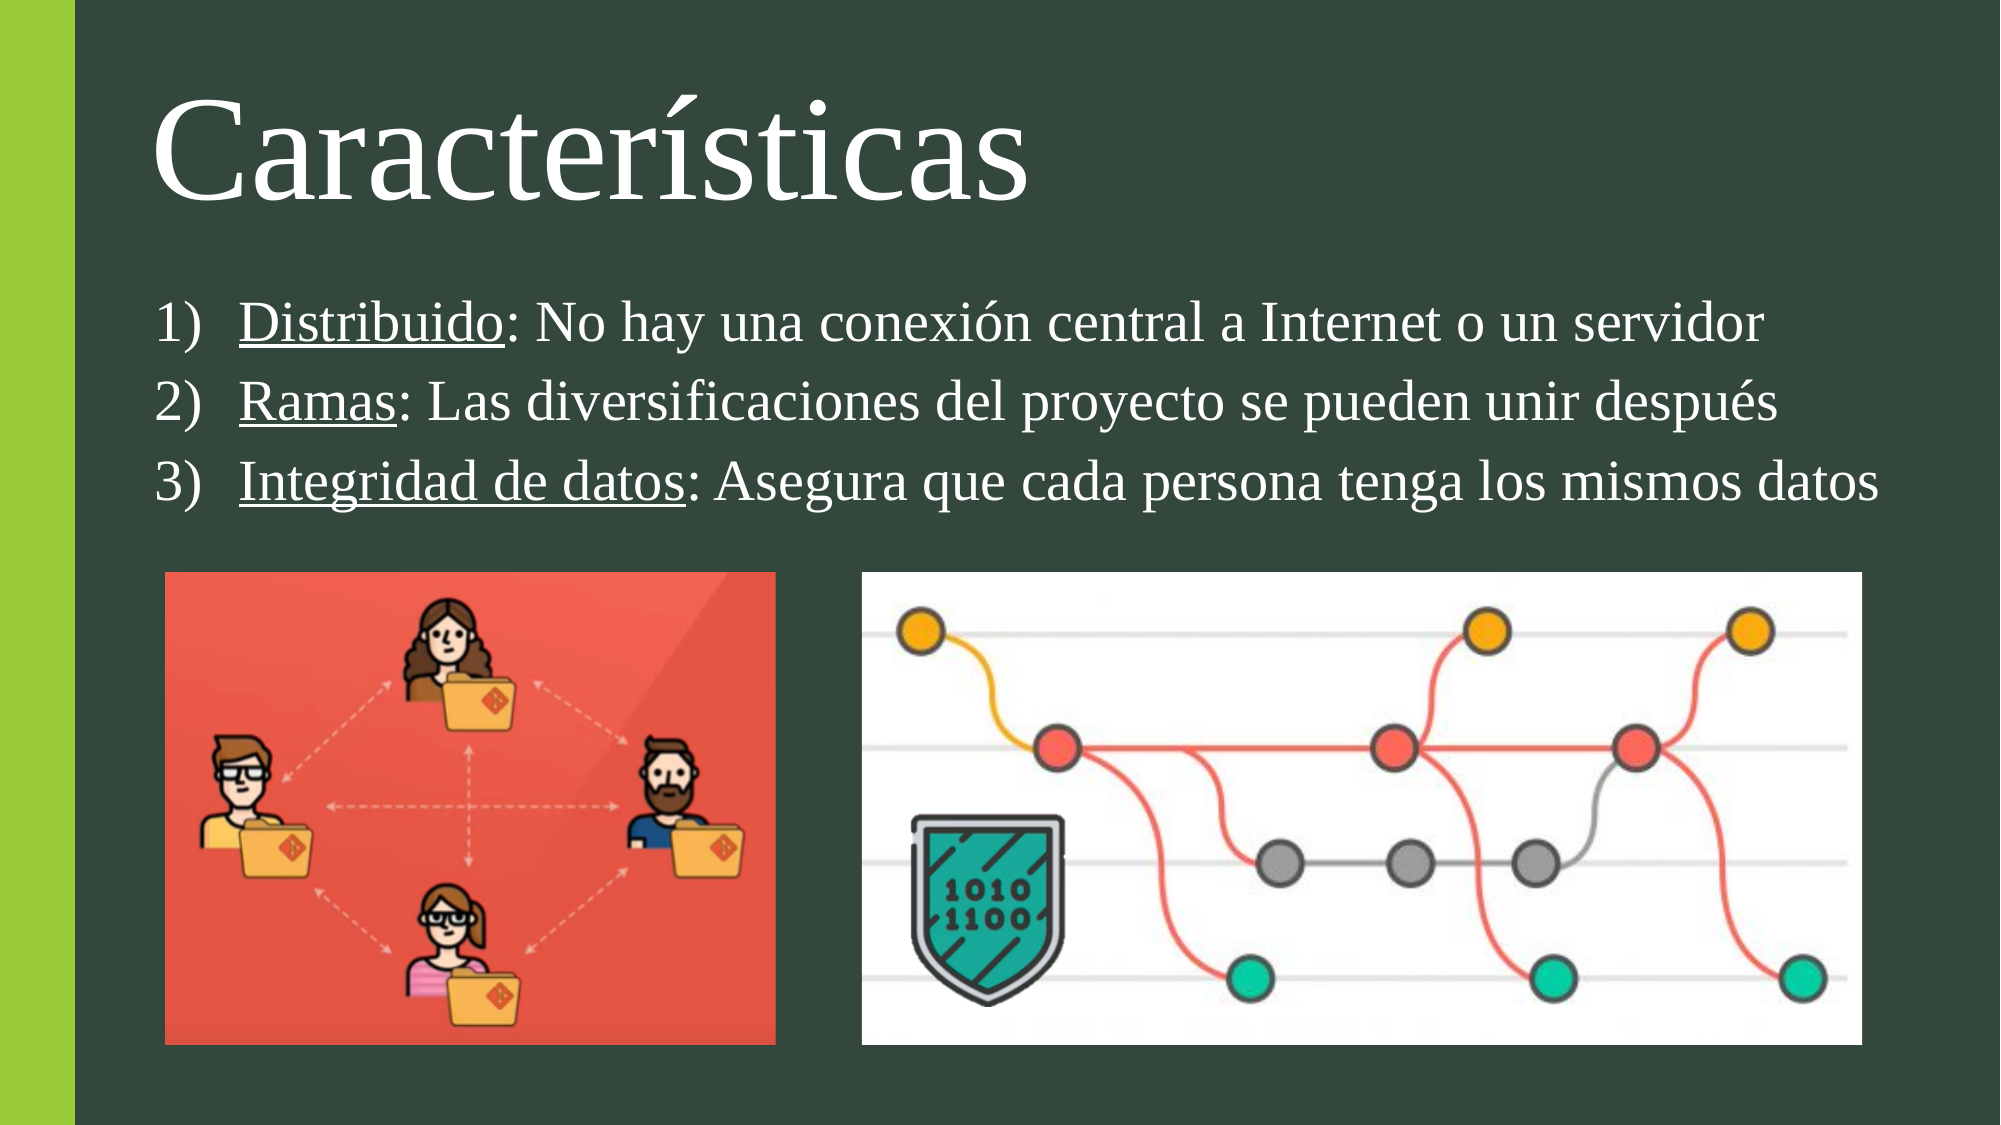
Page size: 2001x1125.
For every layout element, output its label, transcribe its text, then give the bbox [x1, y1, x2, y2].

picture [861, 571, 1863, 1045]
title Características [135, 60, 1781, 238]
text_box Distribuido: No hay una conexión central a Internet o un servidor Ramas: Las diversificaciones del proyecto se pueden unir después Integridad de datos: Asegura que cada persona tenga los mismos datos [139, 265, 1974, 516]
picture [164, 571, 777, 1045]
